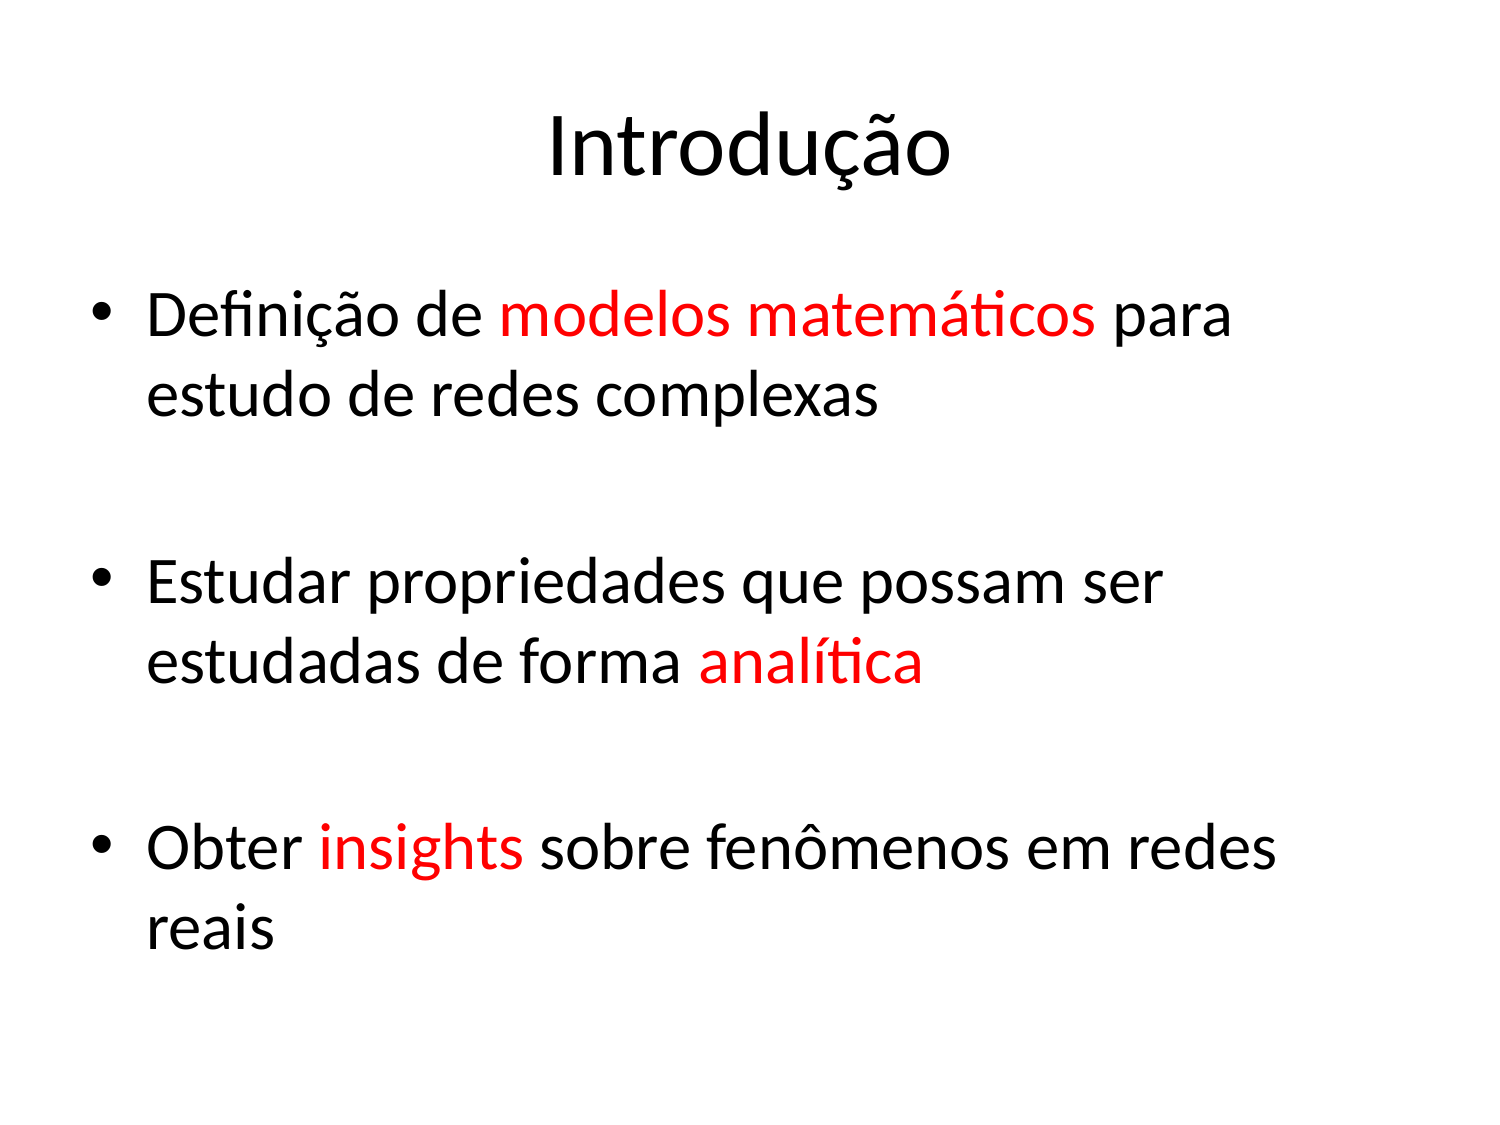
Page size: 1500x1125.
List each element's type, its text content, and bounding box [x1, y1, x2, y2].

list Definição de modelos matemáticos para estudo de redes complexas Estudar propriedades que possam ser estudadas de forma analítica Obter insights sobre fenômenos em redes reais [75, 262, 1425, 1005]
title Introdução [75, 45, 1425, 233]
